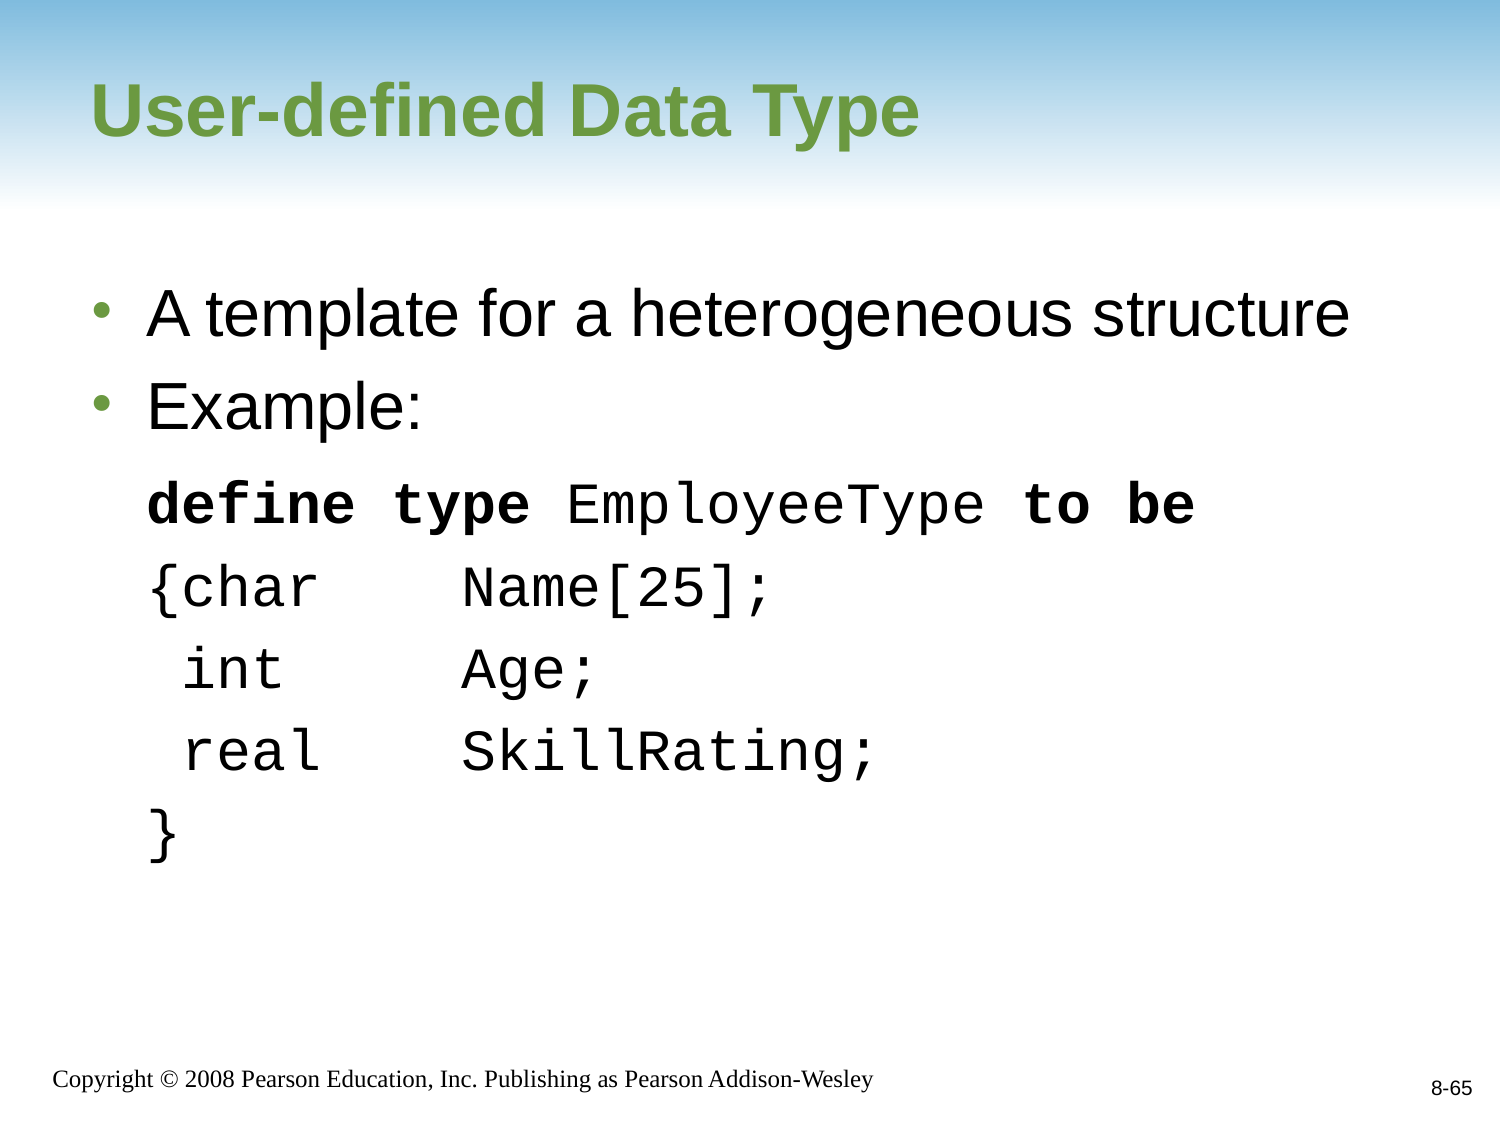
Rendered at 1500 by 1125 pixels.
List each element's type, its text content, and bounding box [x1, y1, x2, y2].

list A template for a heterogeneous structure Example: define type EmployeeType to be {char Name[25]; int Age; real SkillRating; } [75, 262, 1438, 938]
slide_number 8-65 [1175, 1049, 1488, 1125]
title User-defined Data Type [75, 12, 1438, 200]
